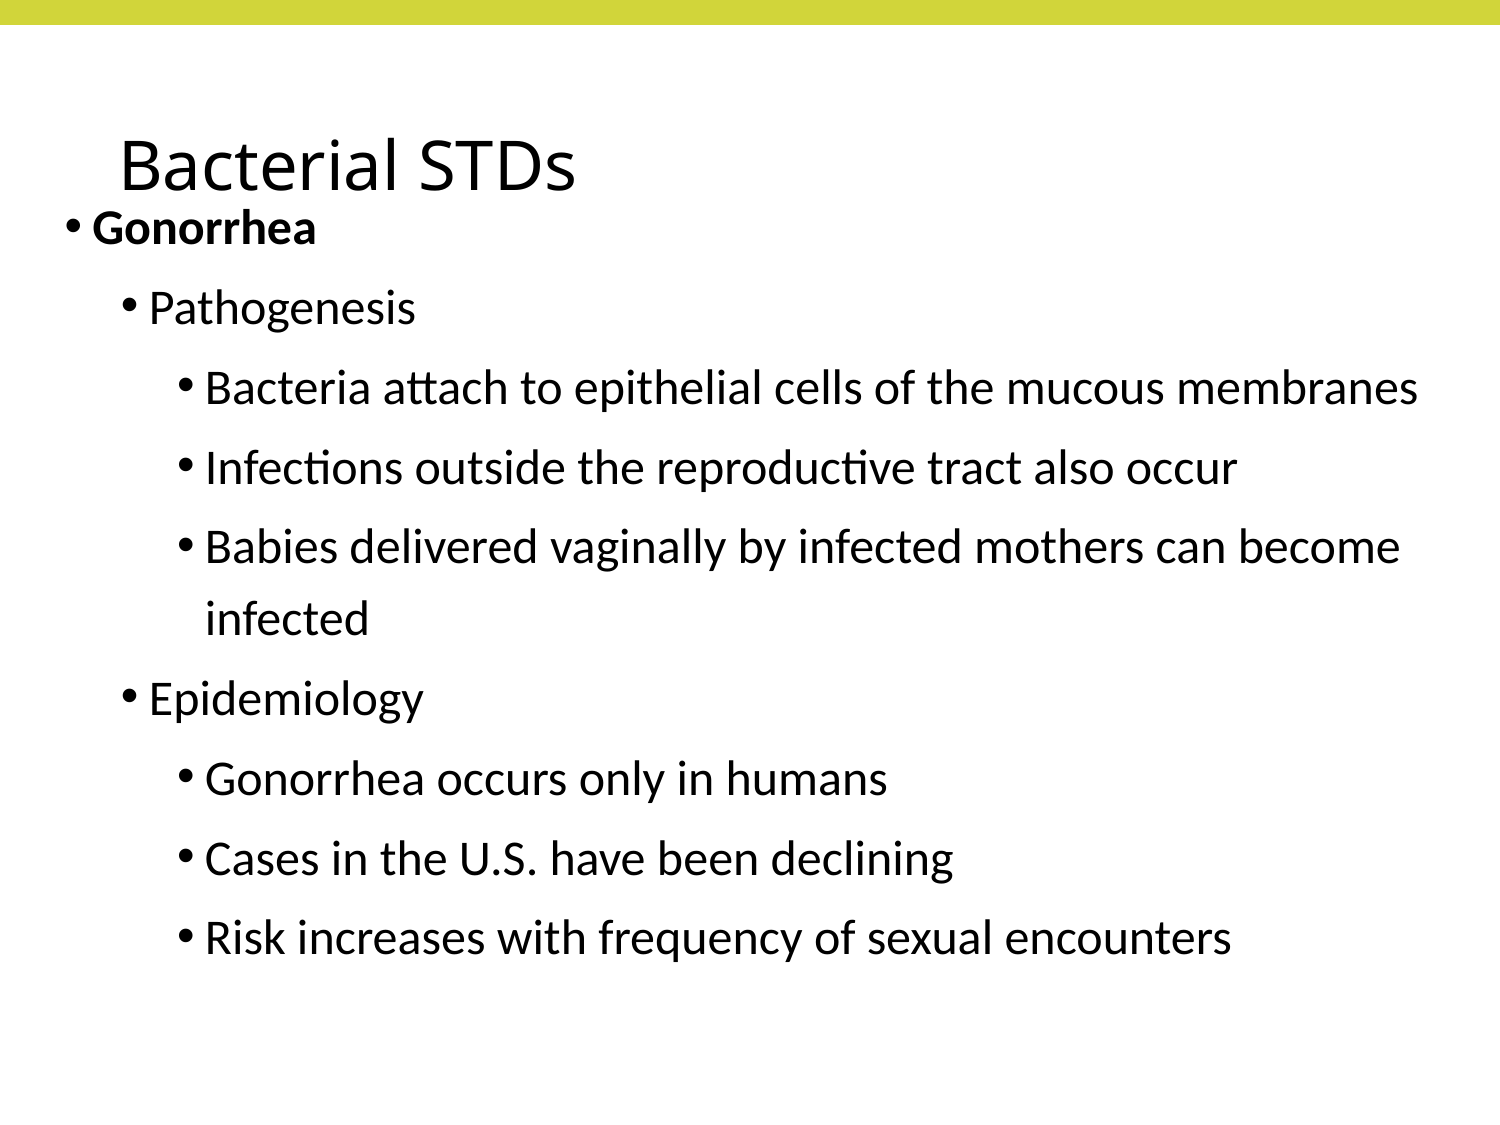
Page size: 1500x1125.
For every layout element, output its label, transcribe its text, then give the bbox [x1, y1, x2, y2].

list Gonorrhea Pathogenesis Bacteria attach to epithelial cells of the mucous membranes Infections outside the reproductive tract also occur Babies delivered vaginally by infected mothers can become infected Epidemiology Gonorrhea occurs only in humans Cases in the U.S. have been declining Risk increases with frequency of sexual encounters [49, 175, 1450, 1050]
title Bacterial STDs [103, 59, 1397, 175]
